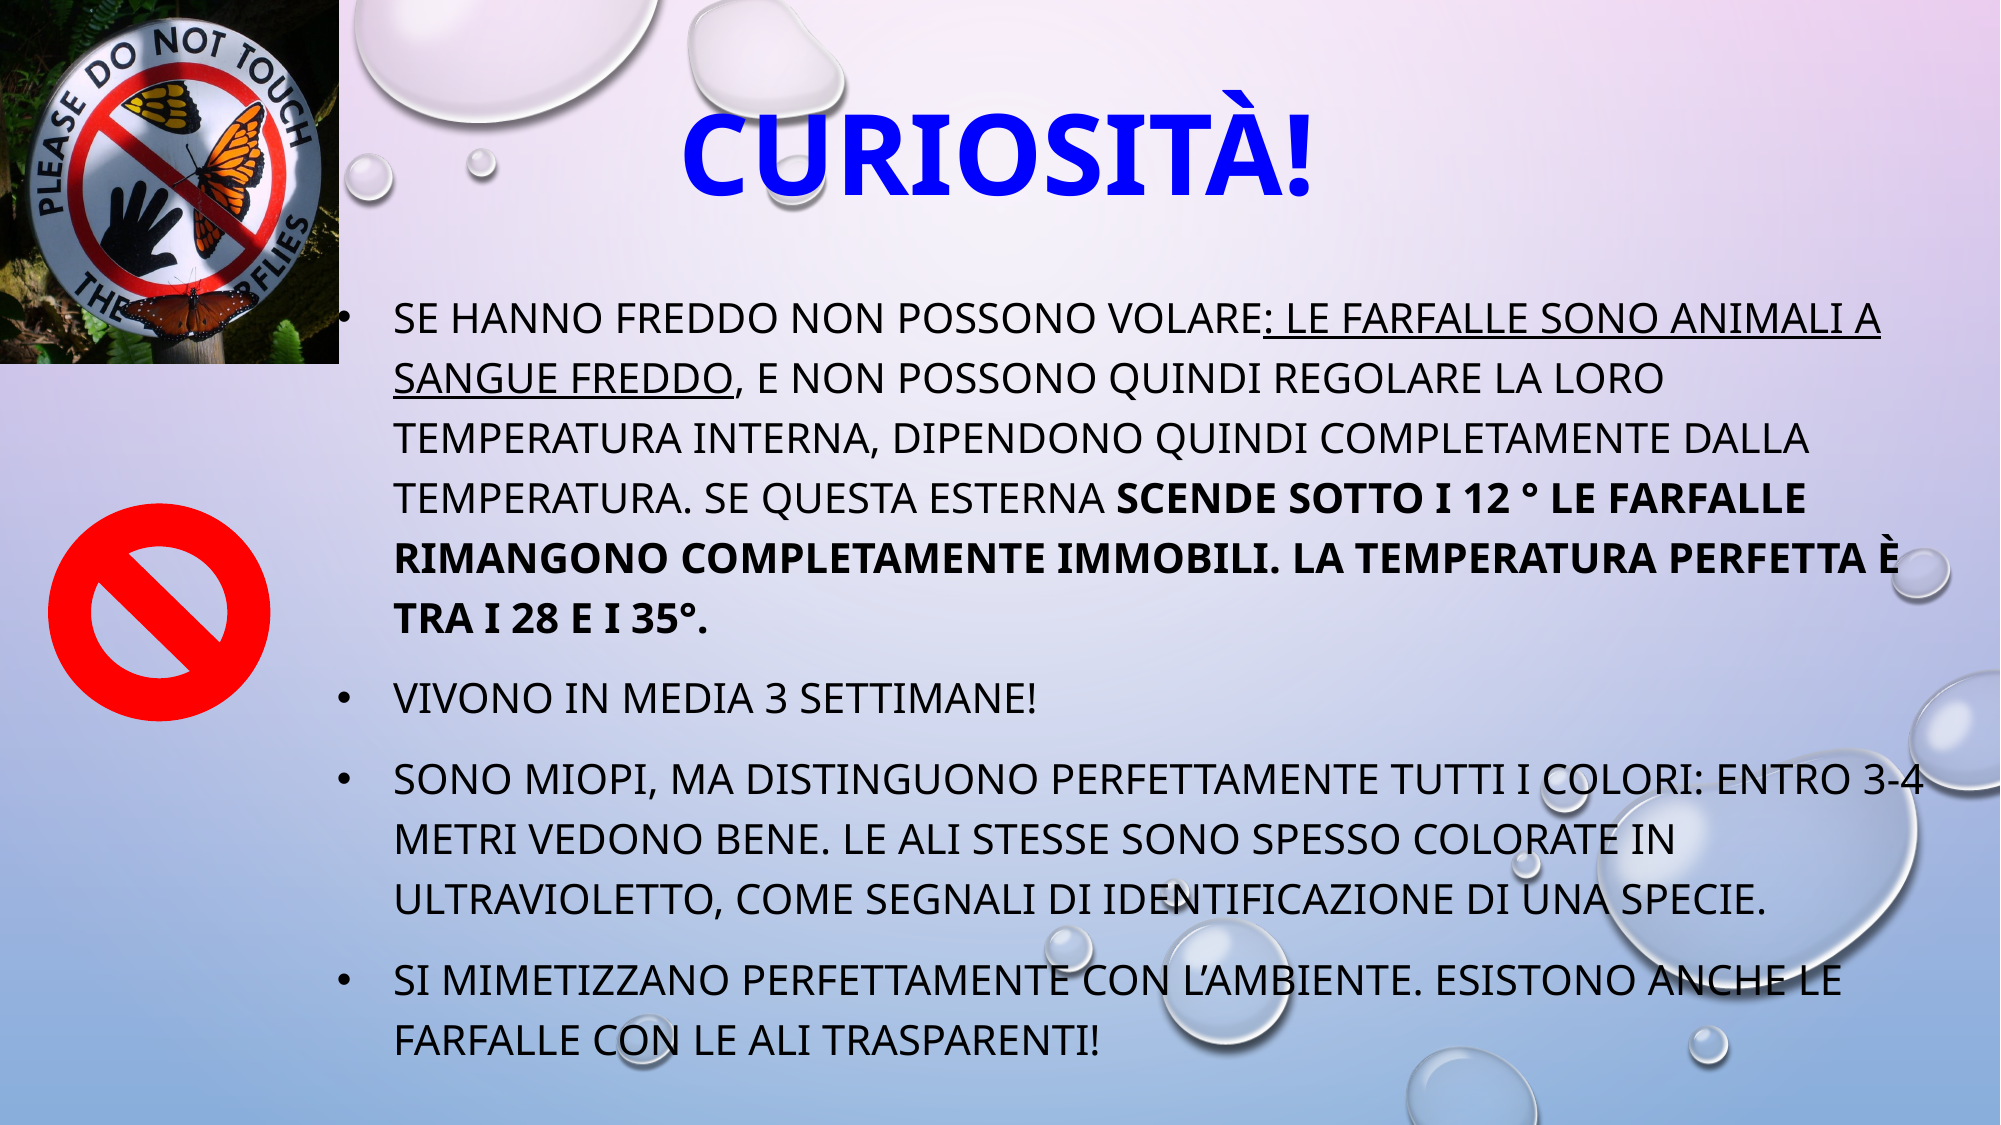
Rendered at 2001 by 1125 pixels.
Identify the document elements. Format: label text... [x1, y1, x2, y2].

subtitle Se hanno freddo non possono volare: le farfalle sono animali a sangue freddo, e non possono quindi regolare la loro temperatura interna, dipendono quindi completamente dalla temperatura. Se questa esterna scende sotto i 12 ° le farfalle rimangono completamente immobili. La temperatura perfetta è tra i 28 e i 35°. Vivono in media 3 settimane! Sono miopi, ma distinguono perfettamente tutti i colori: entro 3-4 metri vedono bene. Le ali stesse sono spesso colorate in ultravioletto, come segnali di identificazione di una specie. Si mimetizzano perfettamente con l’ambiente. Esistono anche le farfalle con le ali trasparenti! [321, 273, 1968, 1035]
text_box [48, 503, 271, 722]
picture [0, 0, 2000, 1125]
title Curiosità! [361, 62, 1633, 228]
